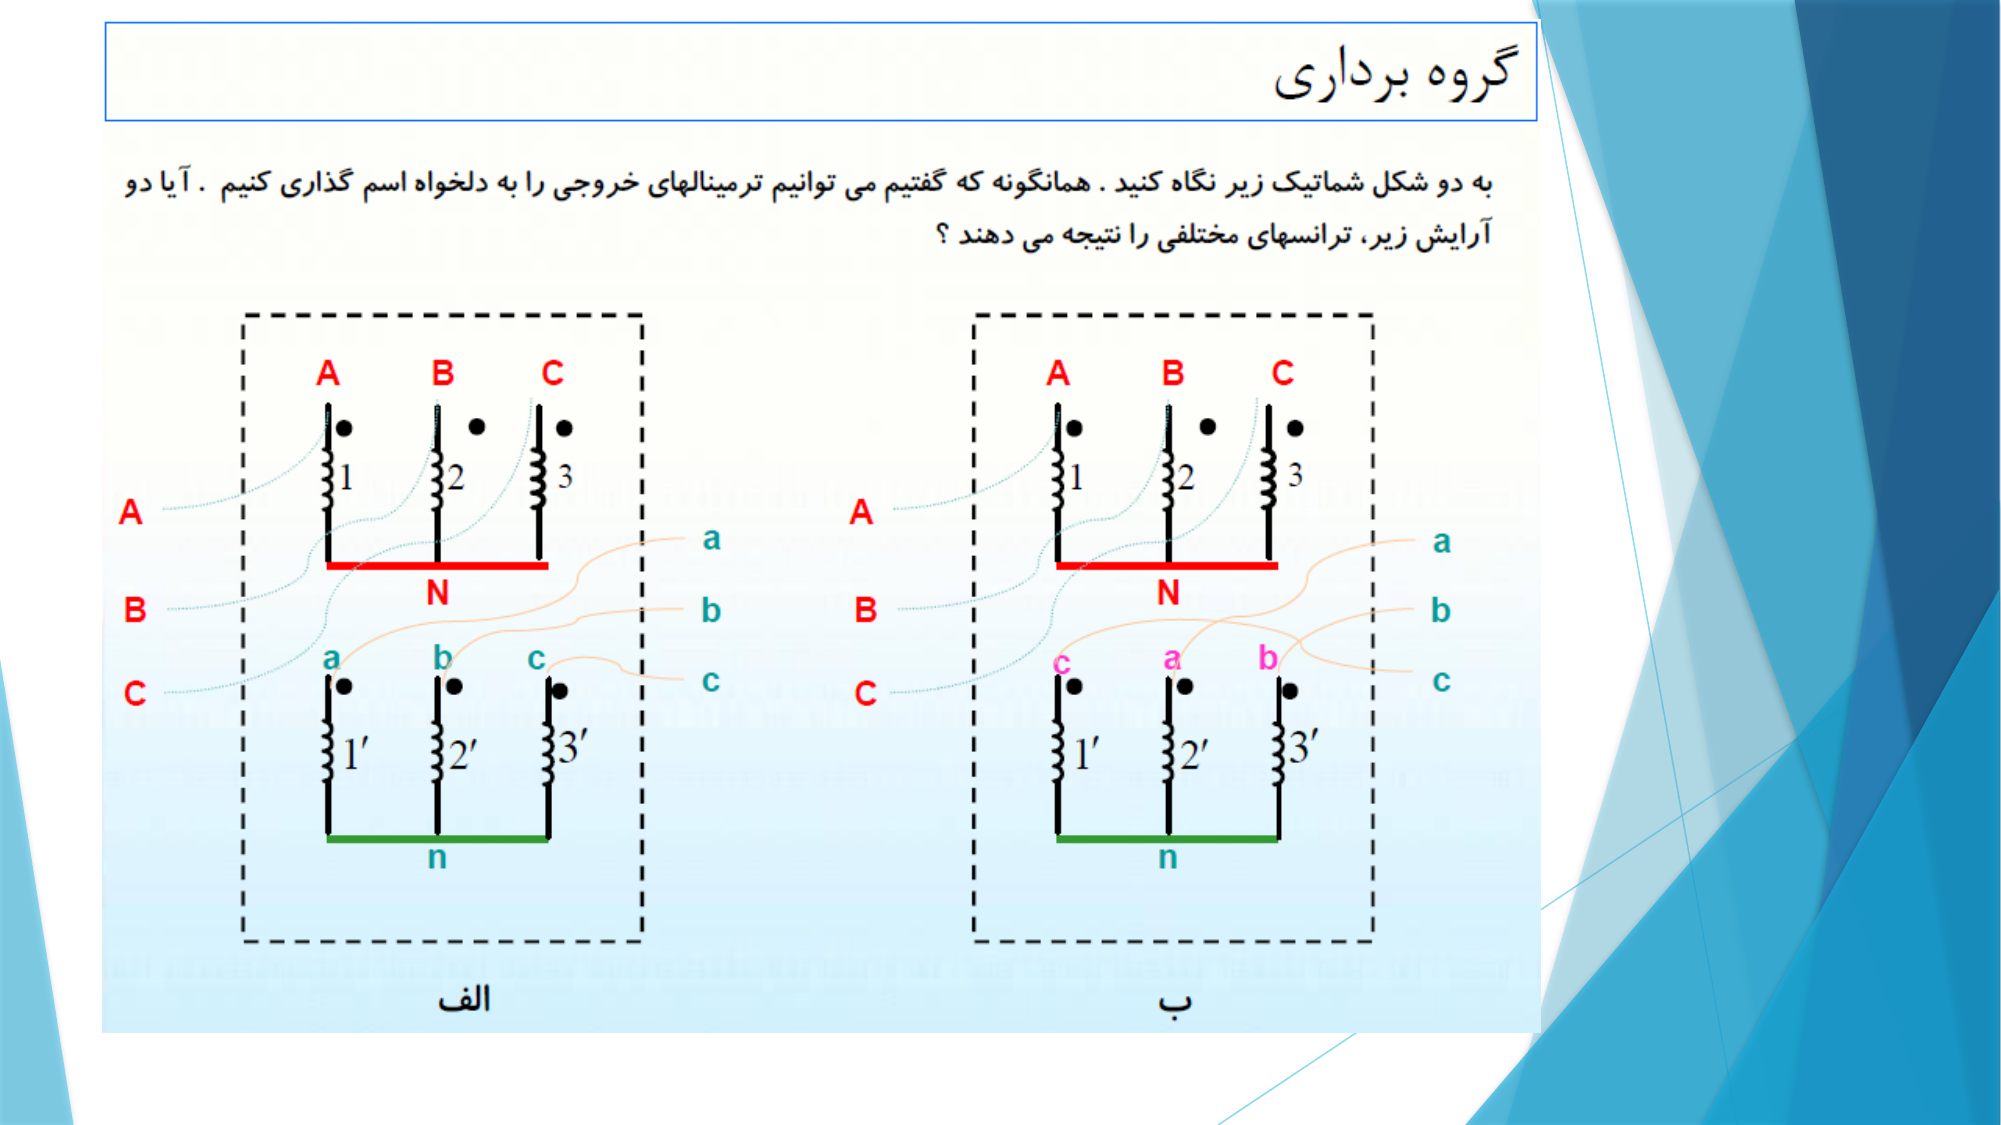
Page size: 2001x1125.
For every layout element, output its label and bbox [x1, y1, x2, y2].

list [101, 18, 1541, 1034]
